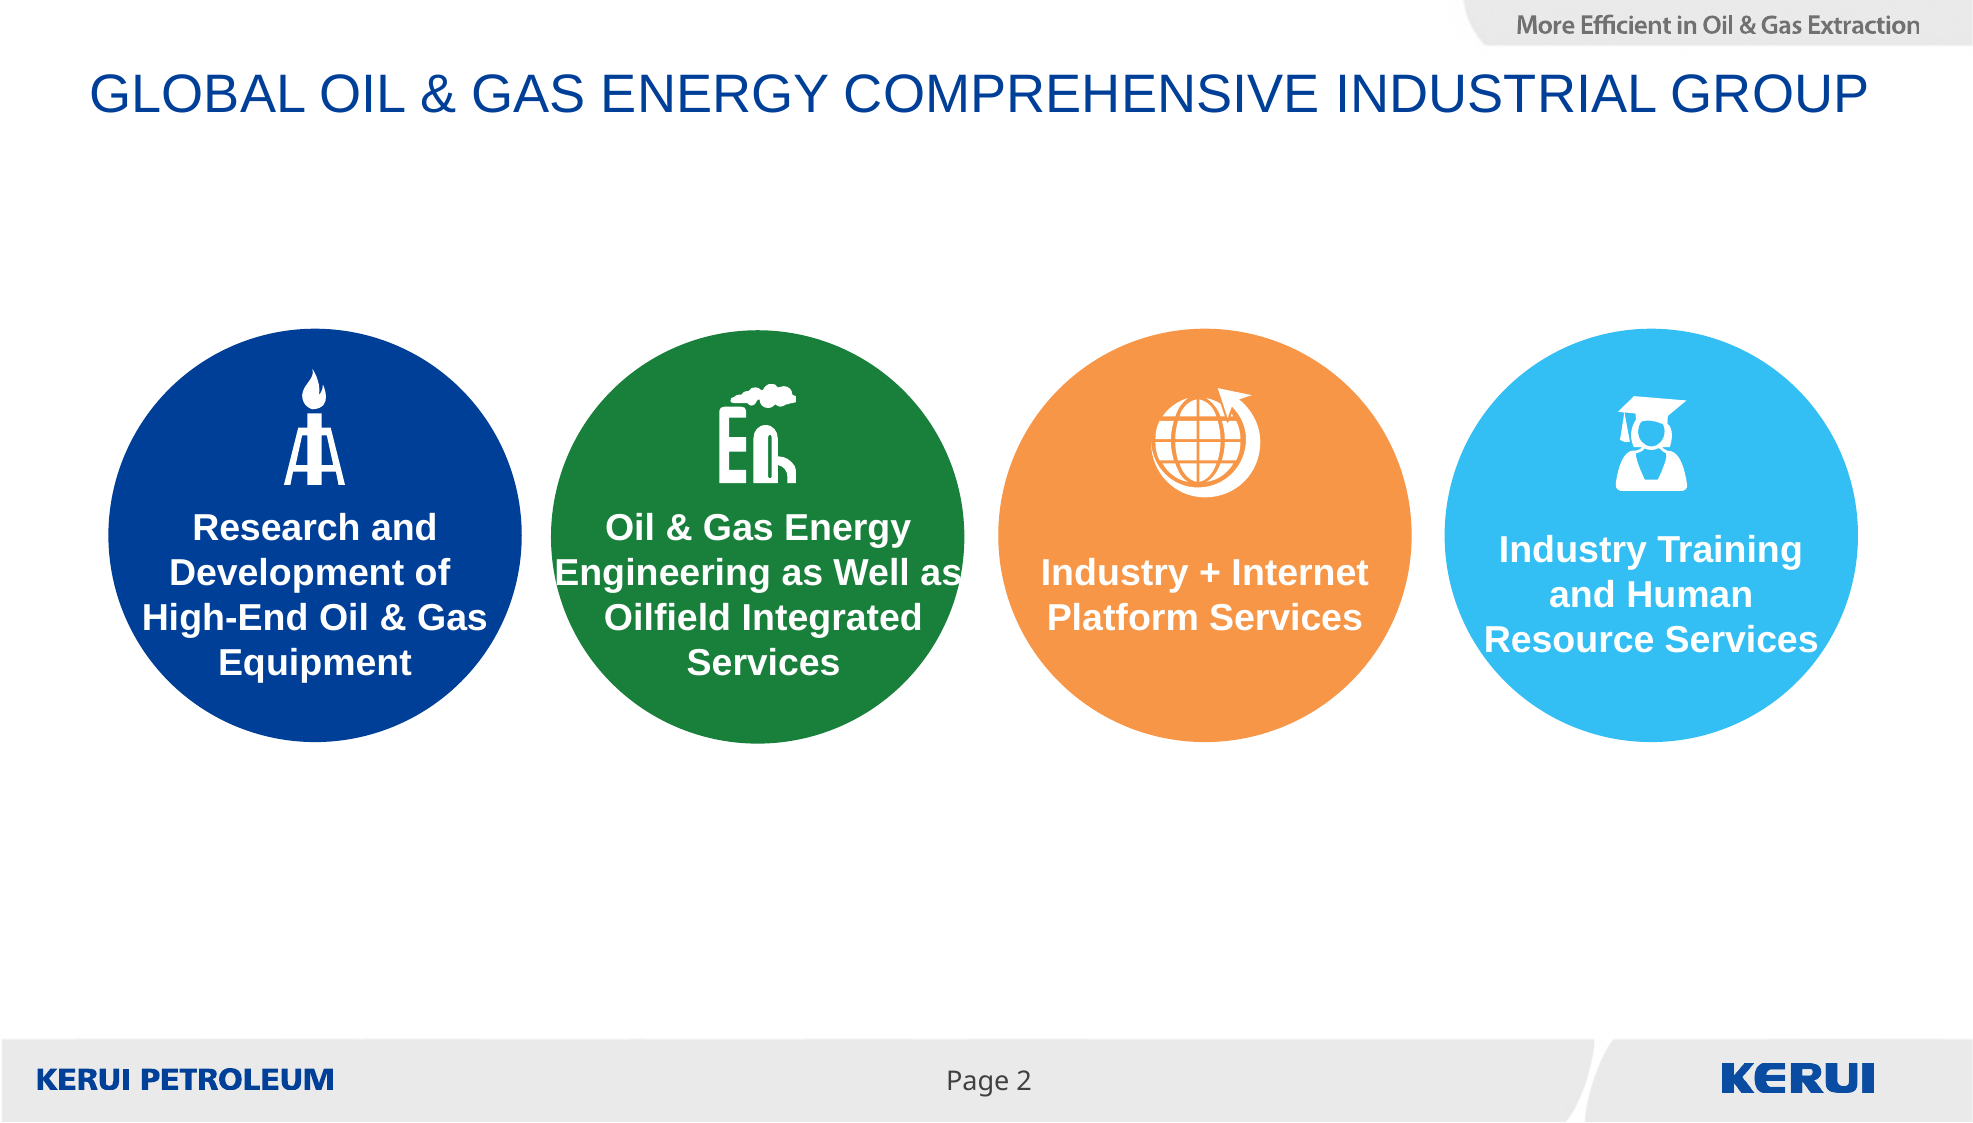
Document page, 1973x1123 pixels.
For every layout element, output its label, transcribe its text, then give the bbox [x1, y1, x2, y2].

text_box [1442, 326, 1861, 612]
text_box [110, 326, 520, 495]
text_box [616, 691, 899, 746]
text_box Industry + Internet Platform Services [1007, 540, 1403, 646]
text_box Research and Development of High-End Oil & Gas Equipment [85, 495, 539, 691]
text_box Oil & Gas Energy Engineering as Well as Oilfield Integrated Services [539, 495, 988, 691]
text_box GLOBAL OIL & GAS ENERGY COMPREHENSIVE INDUSTRIAL GROUP [74, 51, 1889, 159]
picture [1, 0, 1973, 1122]
text_box [175, 691, 455, 745]
text_box Industry Training and Human Resource Services [1457, 518, 1846, 668]
text_box [553, 328, 963, 495]
text_box [1490, 668, 1813, 745]
text_box [1027, 646, 1383, 745]
text_box [996, 326, 1414, 602]
